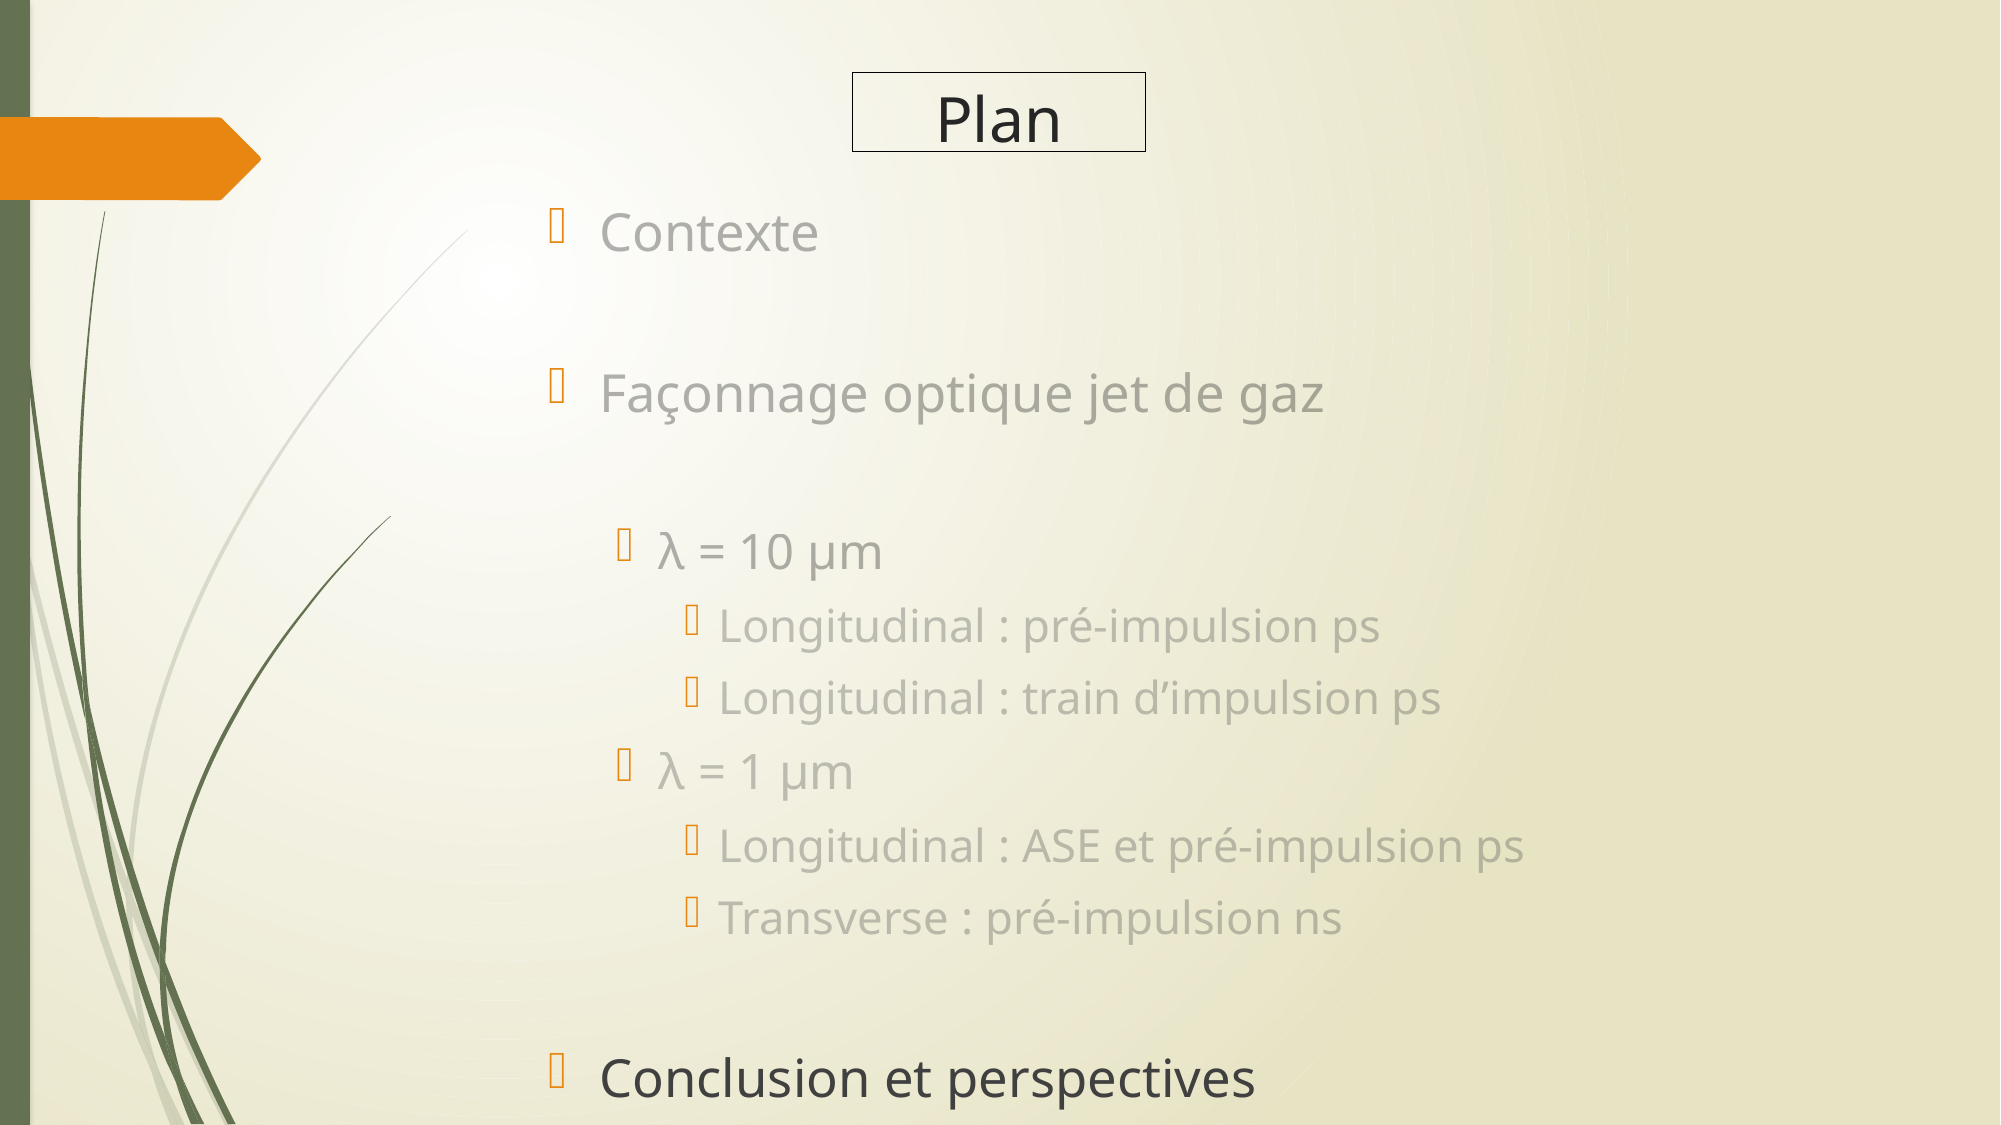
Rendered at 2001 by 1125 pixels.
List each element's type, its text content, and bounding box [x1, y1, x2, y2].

list Contexte Façonnage optique jet de gaz λ = 10 µm Longitudinal : pré-impulsion ps Longitudinal : train d’impulsion ps λ = 1 µm Longitudinal : ASE et pré-impulsion ps Transverse : pré-impulsion ns Conclusion et perspectives [533, 191, 1850, 1125]
title Plan [852, 72, 1146, 152]
